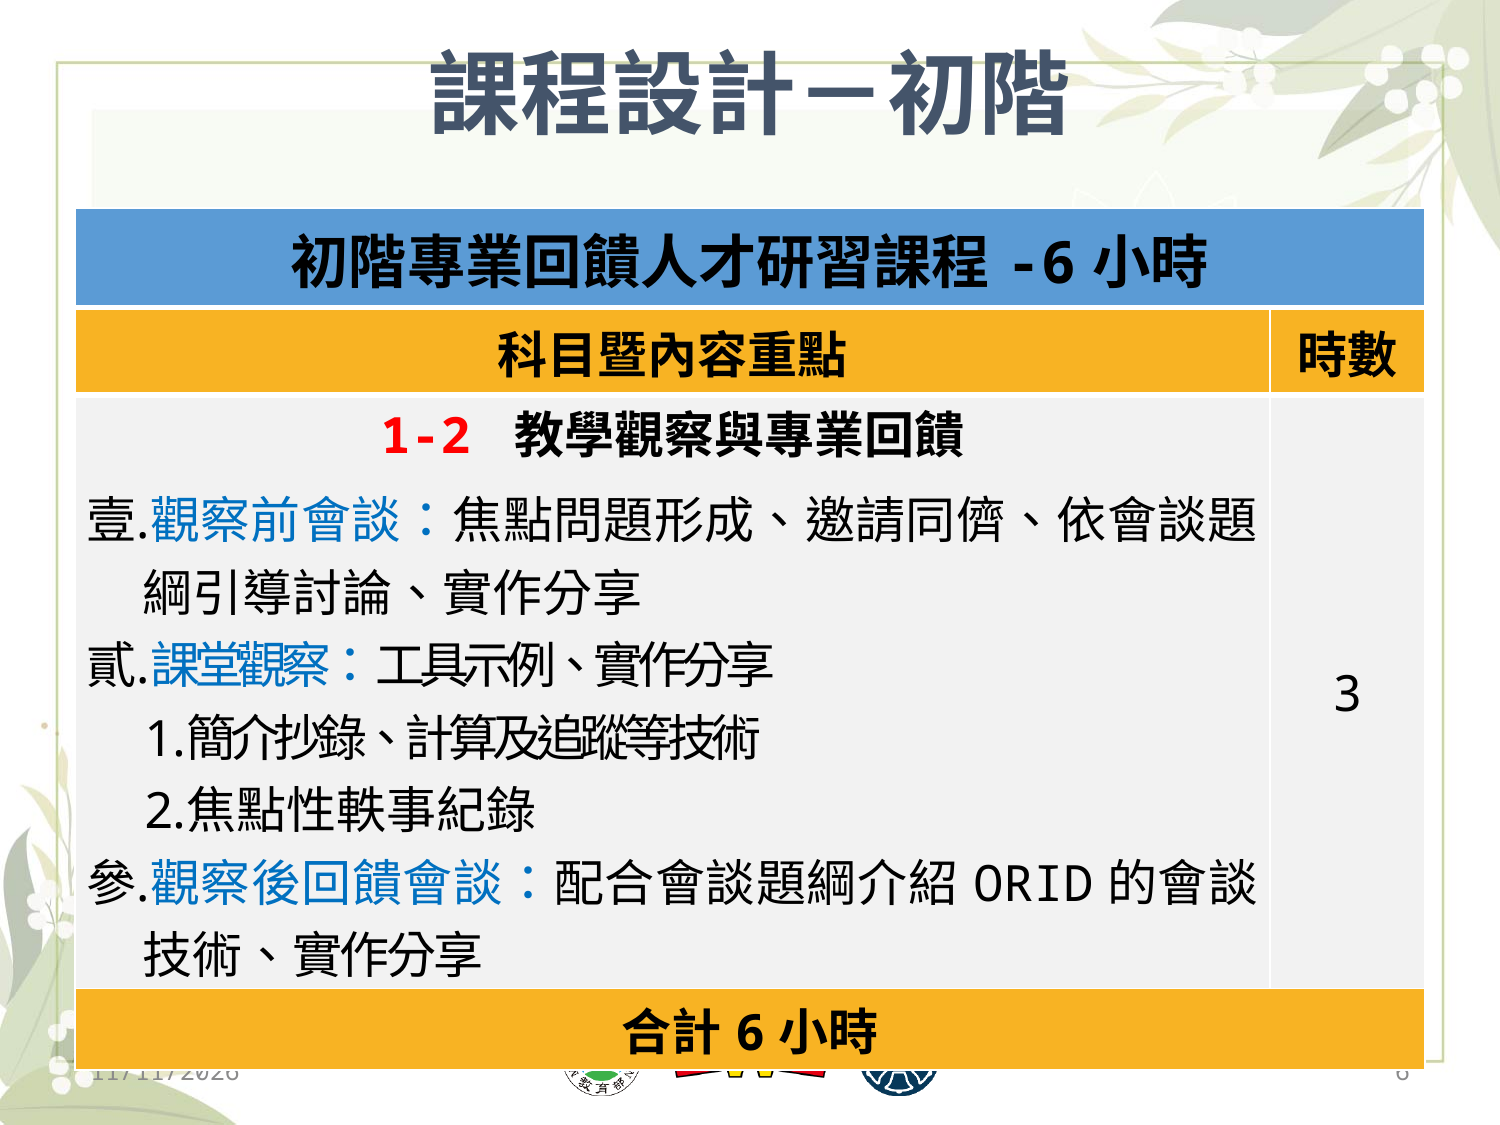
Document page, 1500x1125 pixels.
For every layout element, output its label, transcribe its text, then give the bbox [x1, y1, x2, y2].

slide_number 6 [1074, 1071, 1425, 1103]
table_header 初階專業回饋人才研習課程-6小時 [76, 209, 1424, 305]
table_cell 1-2 教學觀察與專業回饋 觀察前會談：焦點問題形成、邀請同儕、依會談題綱引導討論、實作分享 課堂觀察：工具示例、實作分享 簡介抄錄、計算及追蹤等技術 焦點性軼事紀錄 觀察後回饋會談：配合會談題綱介紹ORID的會談技術、實作分享 [76, 398, 1269, 988]
picture [0, 0, 1500, 1125]
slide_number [75, 1071, 425, 1103]
table_cell 時數 [1271, 310, 1424, 392]
table_cell 合計6小時 [76, 989, 1424, 1069]
table_cell 科目暨內容重點 [76, 310, 1269, 392]
title 課程設計－初階 [75, 0, 1425, 185]
table_cell 3 [1271, 398, 1424, 988]
